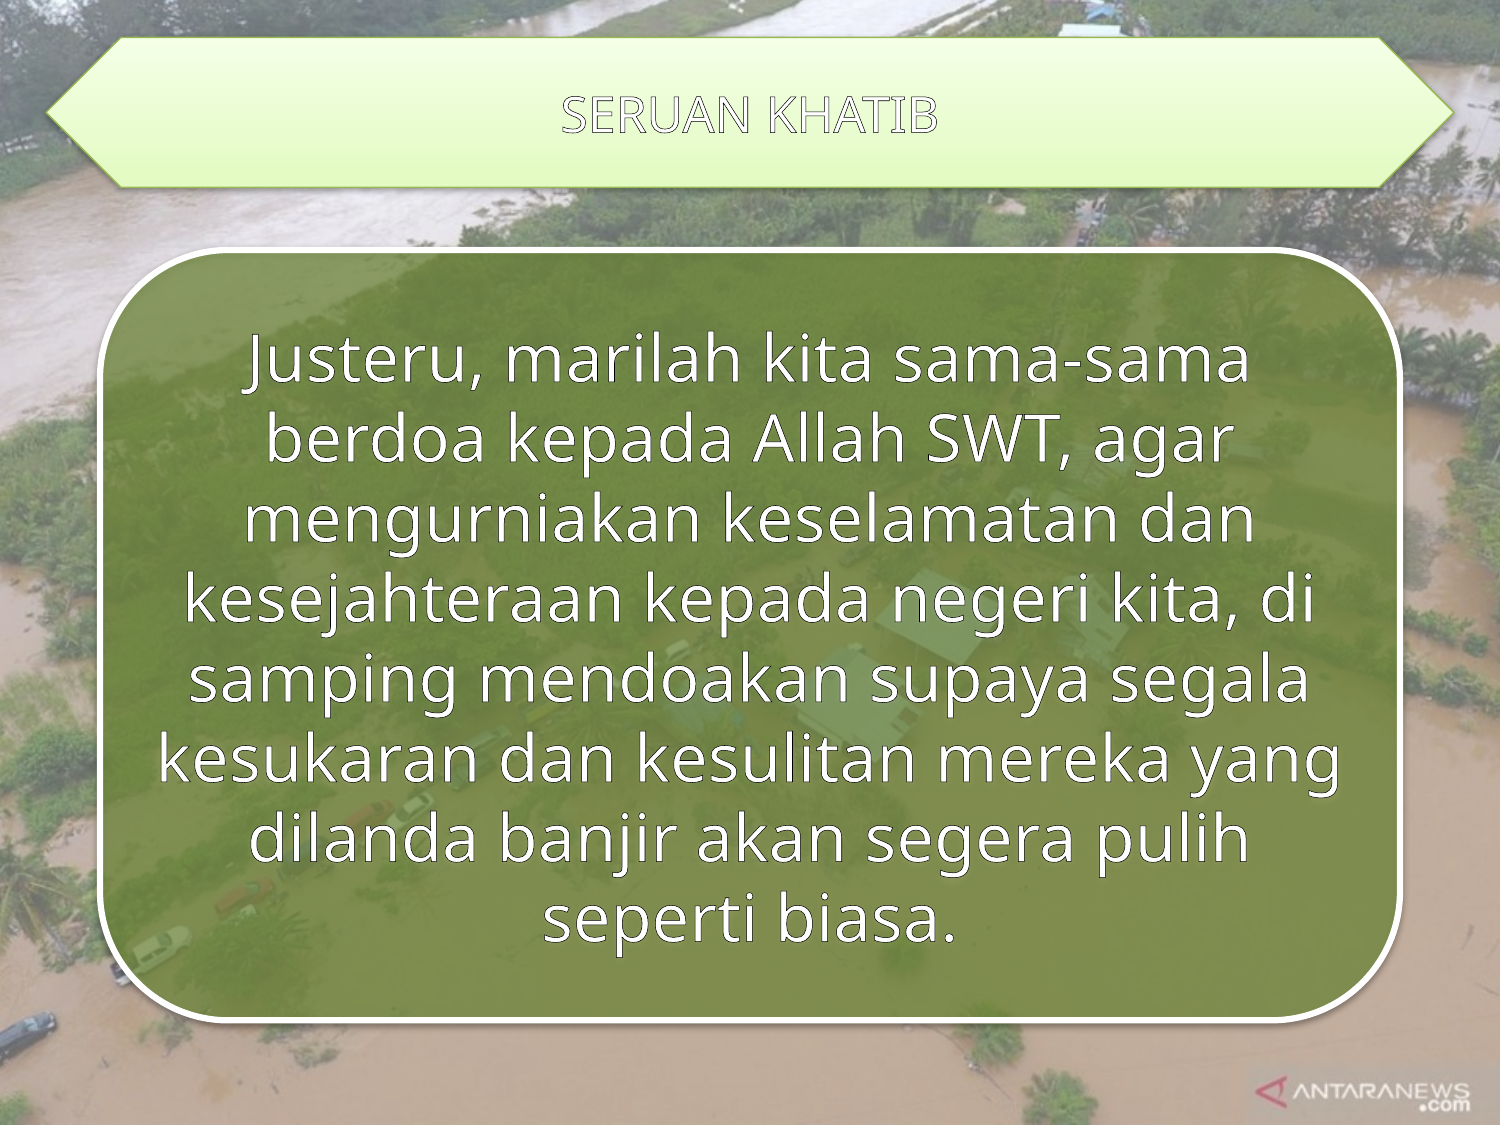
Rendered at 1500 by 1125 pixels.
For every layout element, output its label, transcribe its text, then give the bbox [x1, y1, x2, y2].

text_box SERUAN KHATIB [45, 36, 1455, 189]
text_box Justeru, marilah kita sama-sama berdoa kepada Allah SWT, agar mengurniakan keselamatan dan kesejahteraan kepada negeri kita, di samping mendoakan supaya segala kesukaran dan kesulitan mereka yang dilanda banjir akan segera pulih seperti biasa. [96, 246, 1404, 1024]
